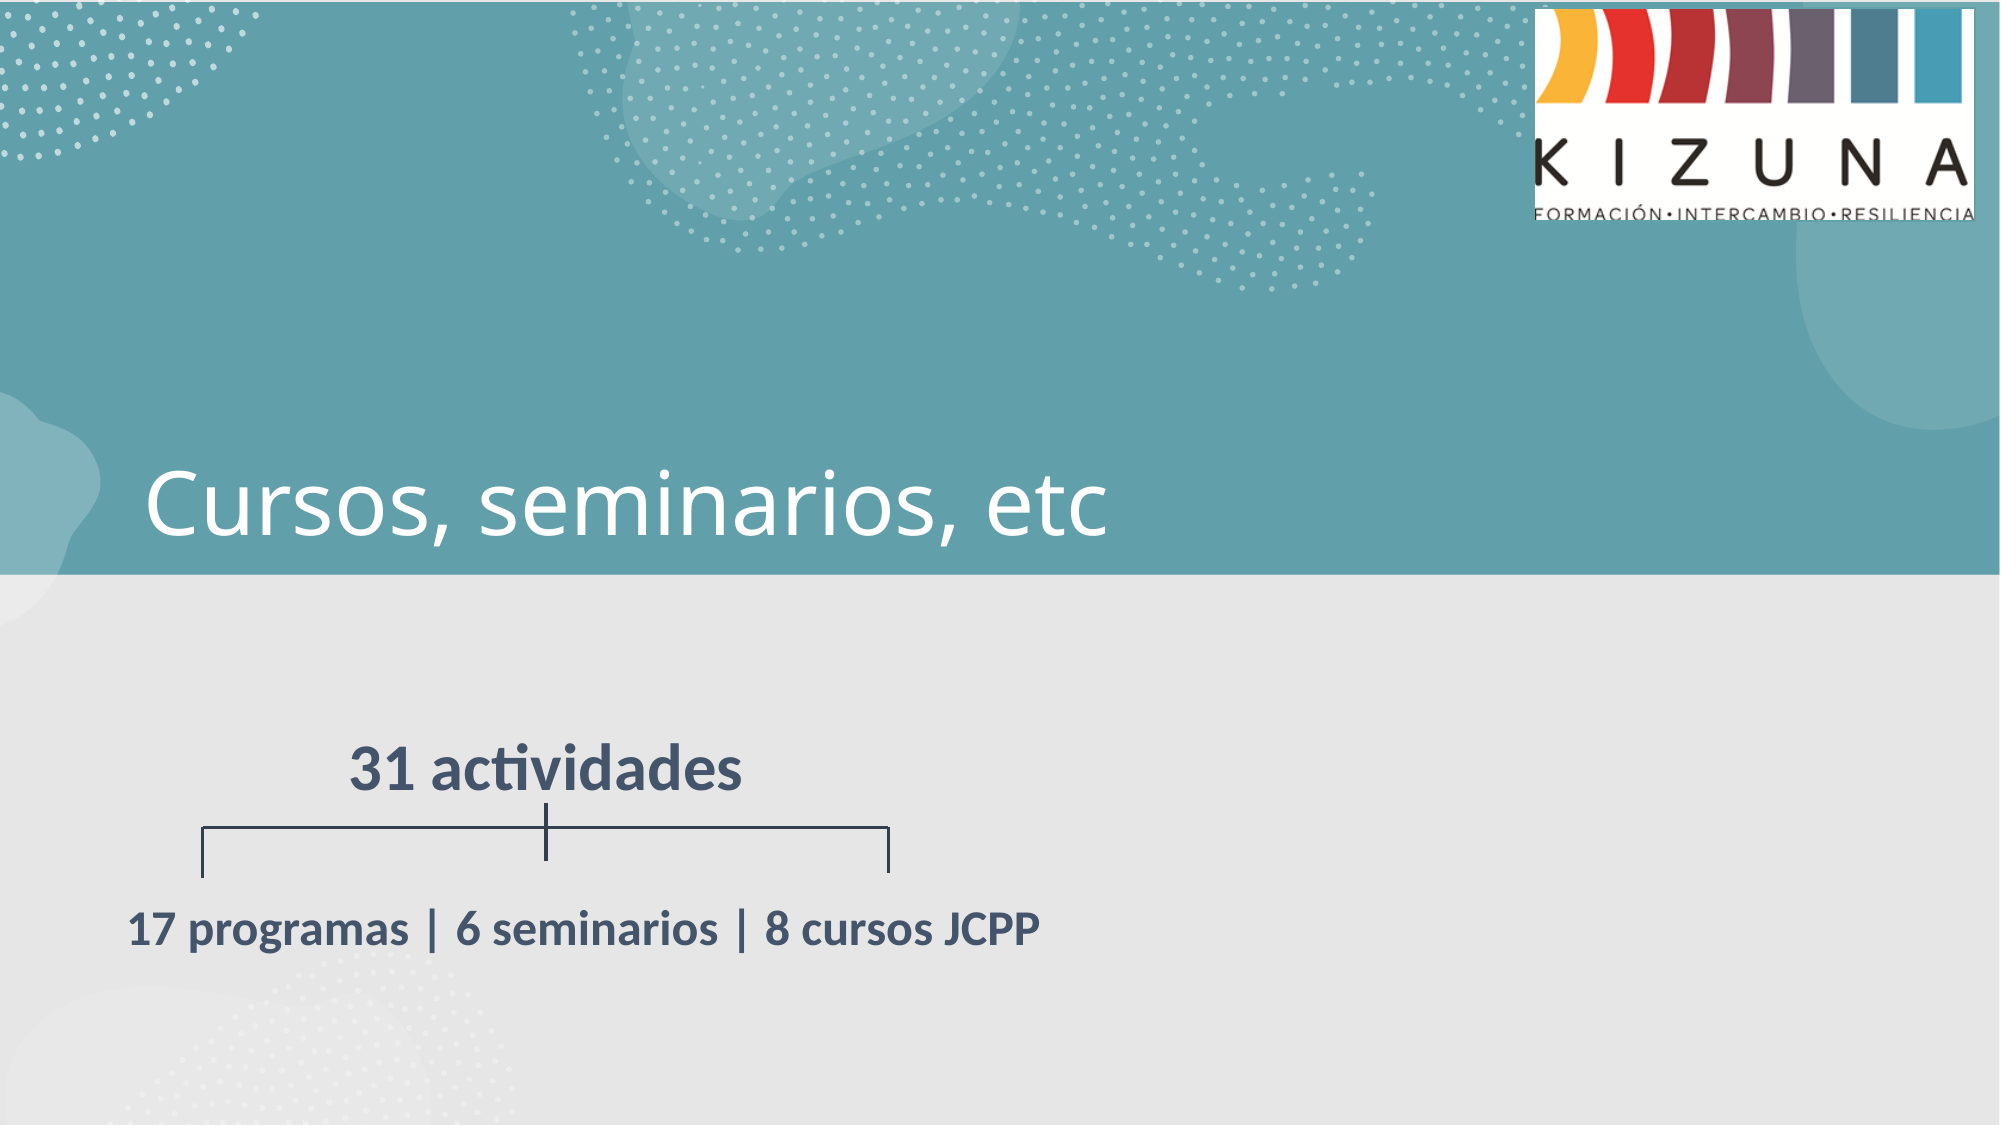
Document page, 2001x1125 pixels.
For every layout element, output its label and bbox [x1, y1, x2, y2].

picture [1535, 9, 1974, 221]
text_box [0, 0, 2000, 1125]
